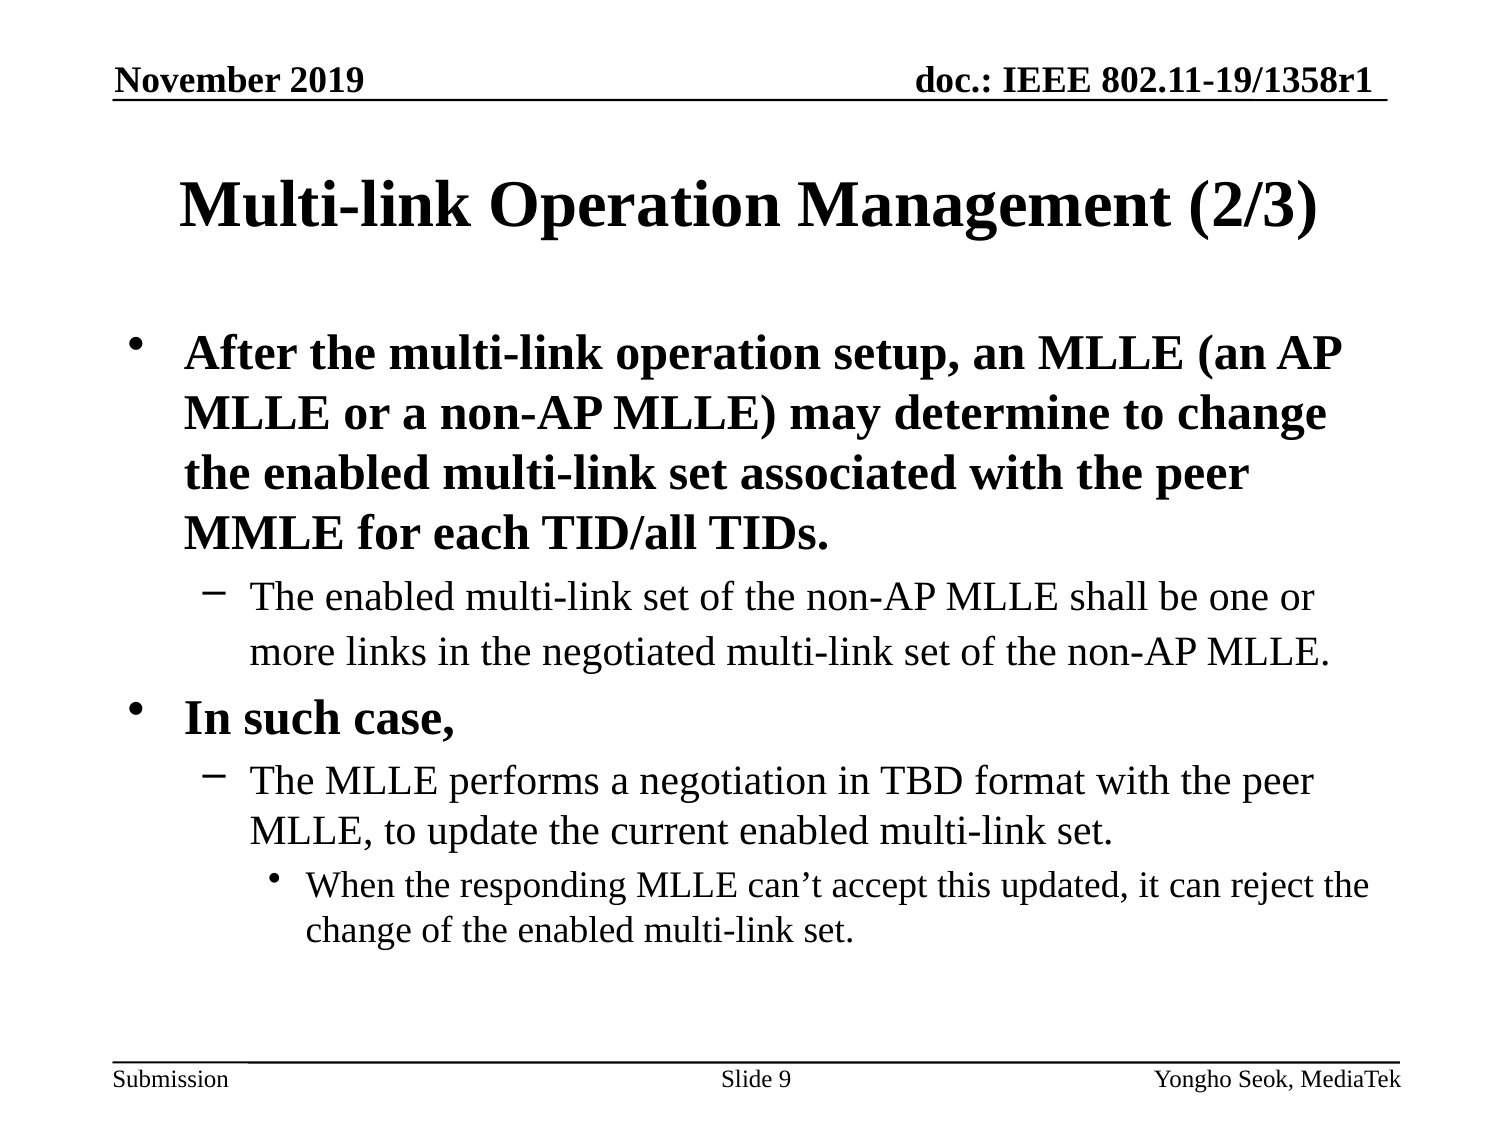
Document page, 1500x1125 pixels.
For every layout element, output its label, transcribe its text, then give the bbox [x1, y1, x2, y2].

slide_number Slide 9 [712, 1061, 800, 1093]
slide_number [114, 54, 368, 101]
list After the multi-link operation setup, an MLLE (an AP MLLE or a non-AP MLLE) may determine to change the enabled multi-link set associated with the peer MMLE for each TID/all TIDs. The enabled multi-link set of the non-AP MLLE shall be one or more links in the negotiated multi-link set of the non-AP MLLE. In such case, The MLLE performs a negotiation in TBD format with the peer MLLE, to update the current enabled multi-link set. When the responding MLLE can’t accept this updated, it can reject the change of the enabled multi-link set. [112, 312, 1388, 988]
title Multi-link Operation Management (2/3) [0, 112, 1500, 288]
footer Yongho Seok, MediaTek [1150, 1061, 1402, 1093]
